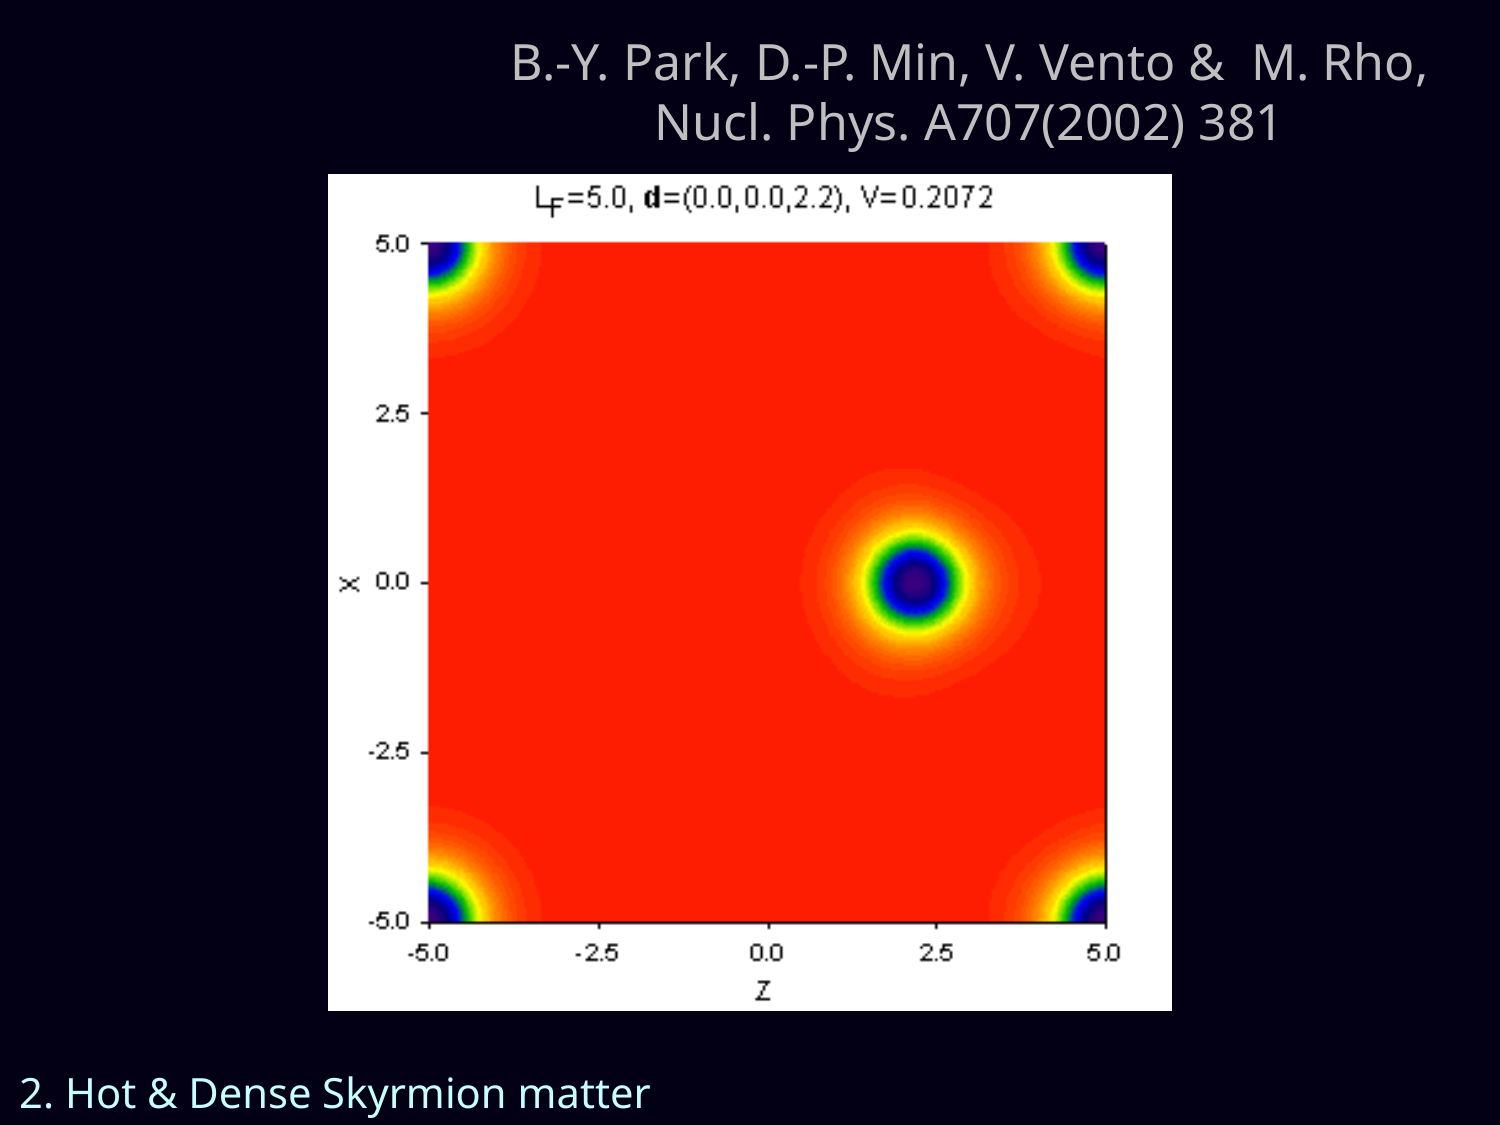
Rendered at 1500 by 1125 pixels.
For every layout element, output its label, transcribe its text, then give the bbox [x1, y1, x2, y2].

text_box B.-Y. Park, D.-P. Min, V. Vento & M. Rho, Nucl. Phys. A707(2002) 381 [495, 23, 1457, 159]
picture [328, 174, 1172, 1011]
text_box 2. Hot & Dense Skyrmion matter [4, 1059, 666, 1125]
